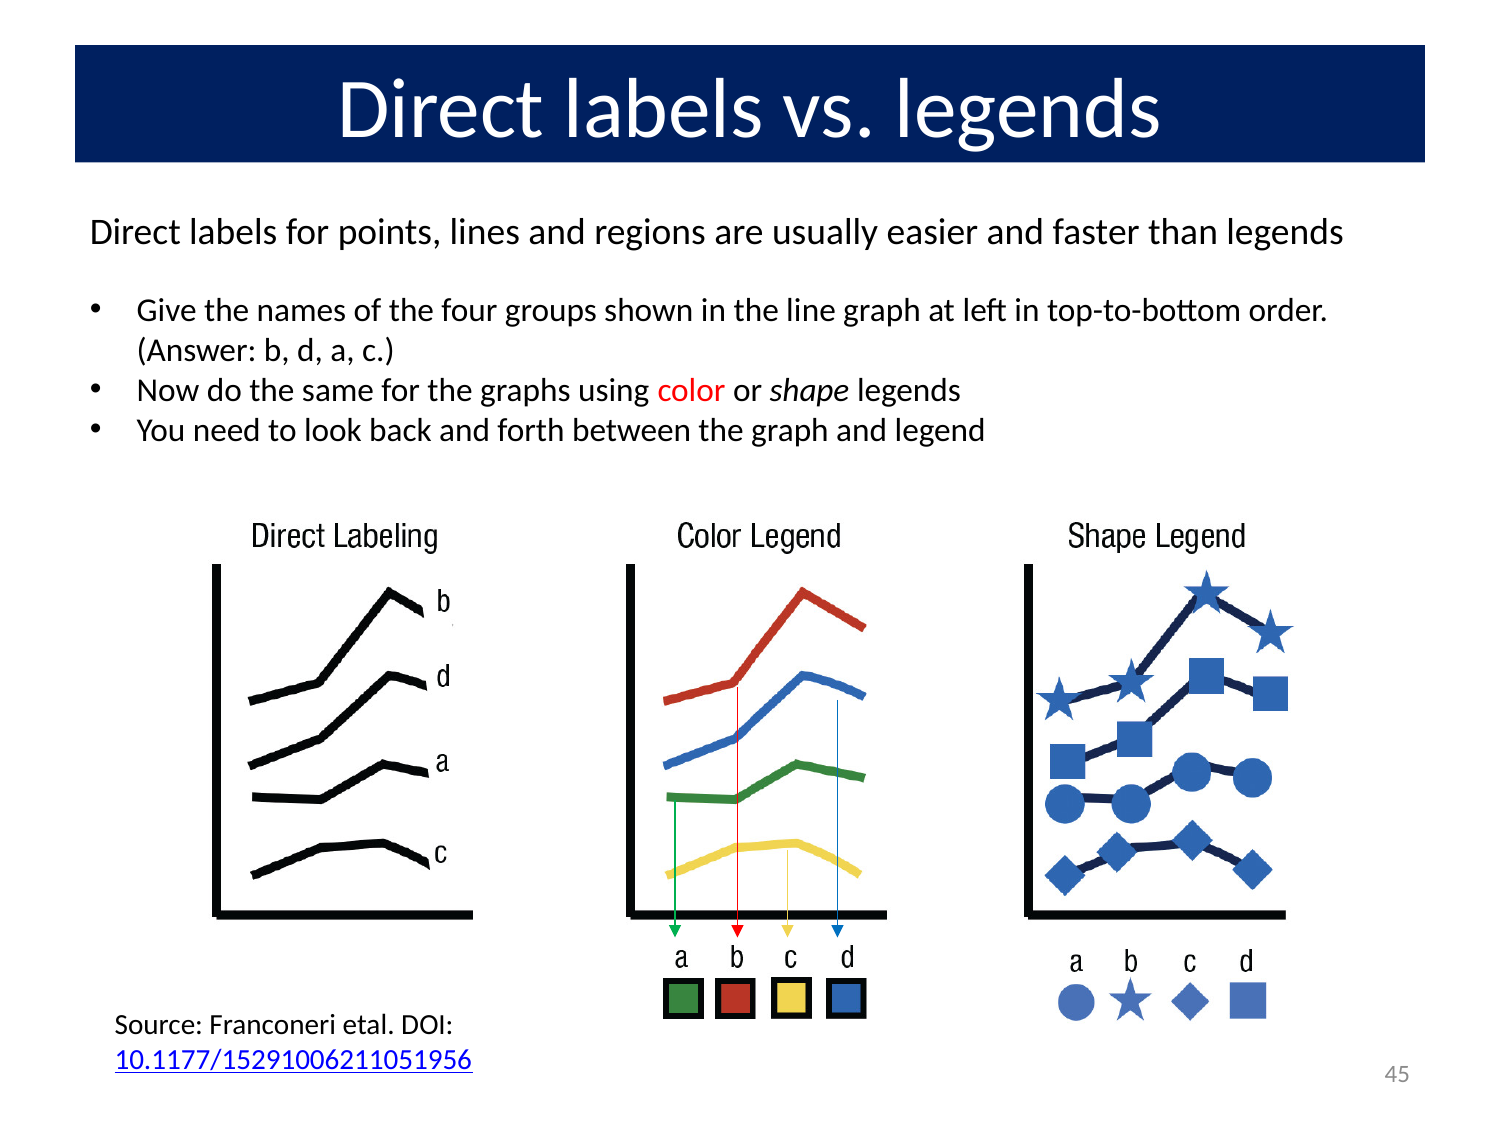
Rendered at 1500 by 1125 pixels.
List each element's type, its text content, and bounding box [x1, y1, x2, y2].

text_box Source: Franconeri etal. DOI: 10.1177/15291006211051956 [99, 998, 563, 1083]
text_box Give the names of the four groups shown in the line graph at left in top-to-bottom order. (Answer: b, d, a, c.) Now do the same for the graphs using color or shape legends You need to look back and forth between the graph and legend [74, 280, 1425, 456]
text_box Direct labels for points, lines and regions are usually easier and faster than legends [74, 199, 1425, 260]
slide_number 45 [1074, 1042, 1425, 1103]
title Direct labels vs. legends [75, 45, 1425, 163]
picture [208, 518, 1298, 1024]
